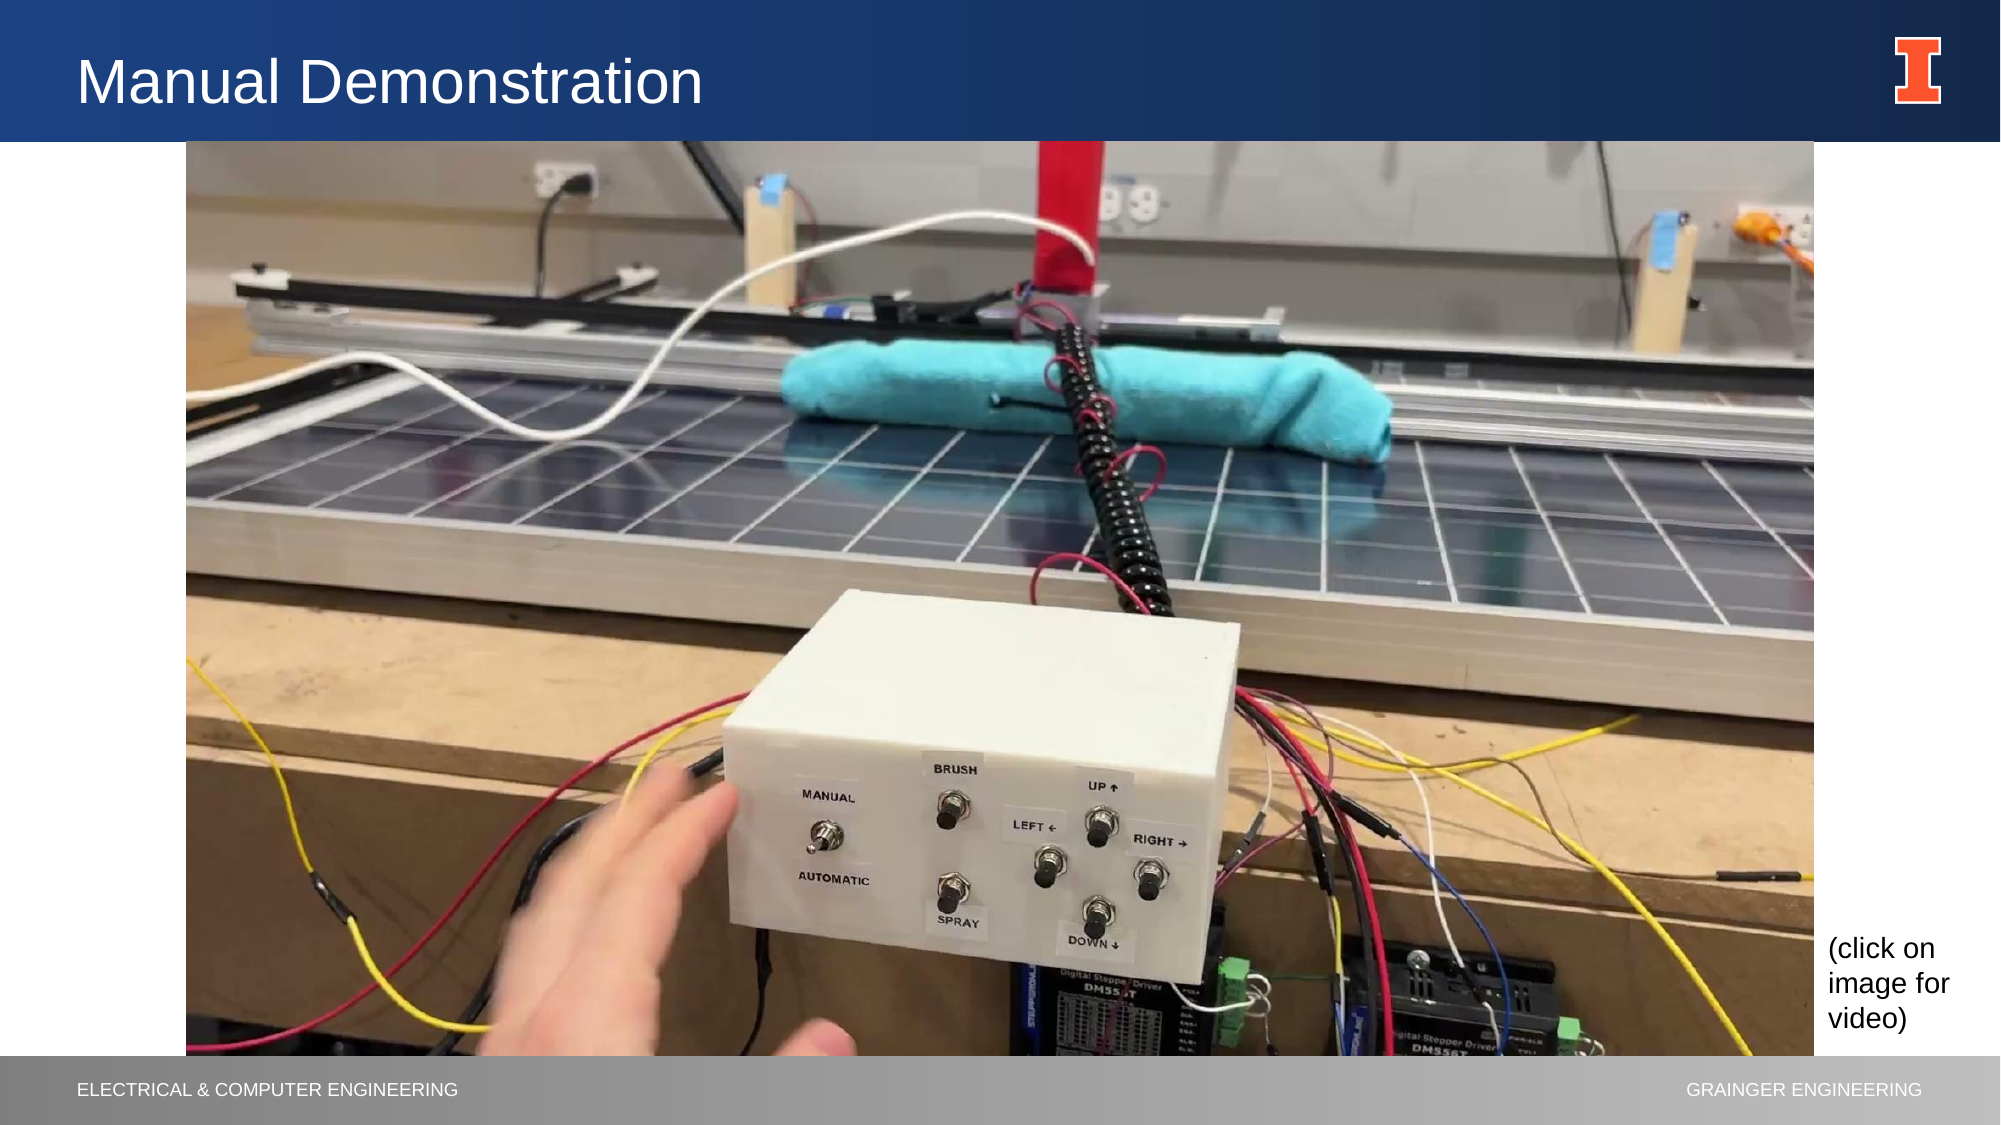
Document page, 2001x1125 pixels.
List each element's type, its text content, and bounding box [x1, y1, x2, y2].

text_box [0, 1056, 2000, 1125]
text_box (click on image for video) [1818, 922, 2000, 1013]
picture [186, 140, 1814, 1057]
text_box ELECTRICAL & COMPUTER ENGINEERING [61, 1070, 1373, 1108]
text_box Manual Demonstration [61, 33, 1852, 124]
text_box GRAINGER ENGINEERING [1531, 1070, 1938, 1108]
picture [1895, 37, 1942, 104]
text_box [0, 0, 2000, 142]
